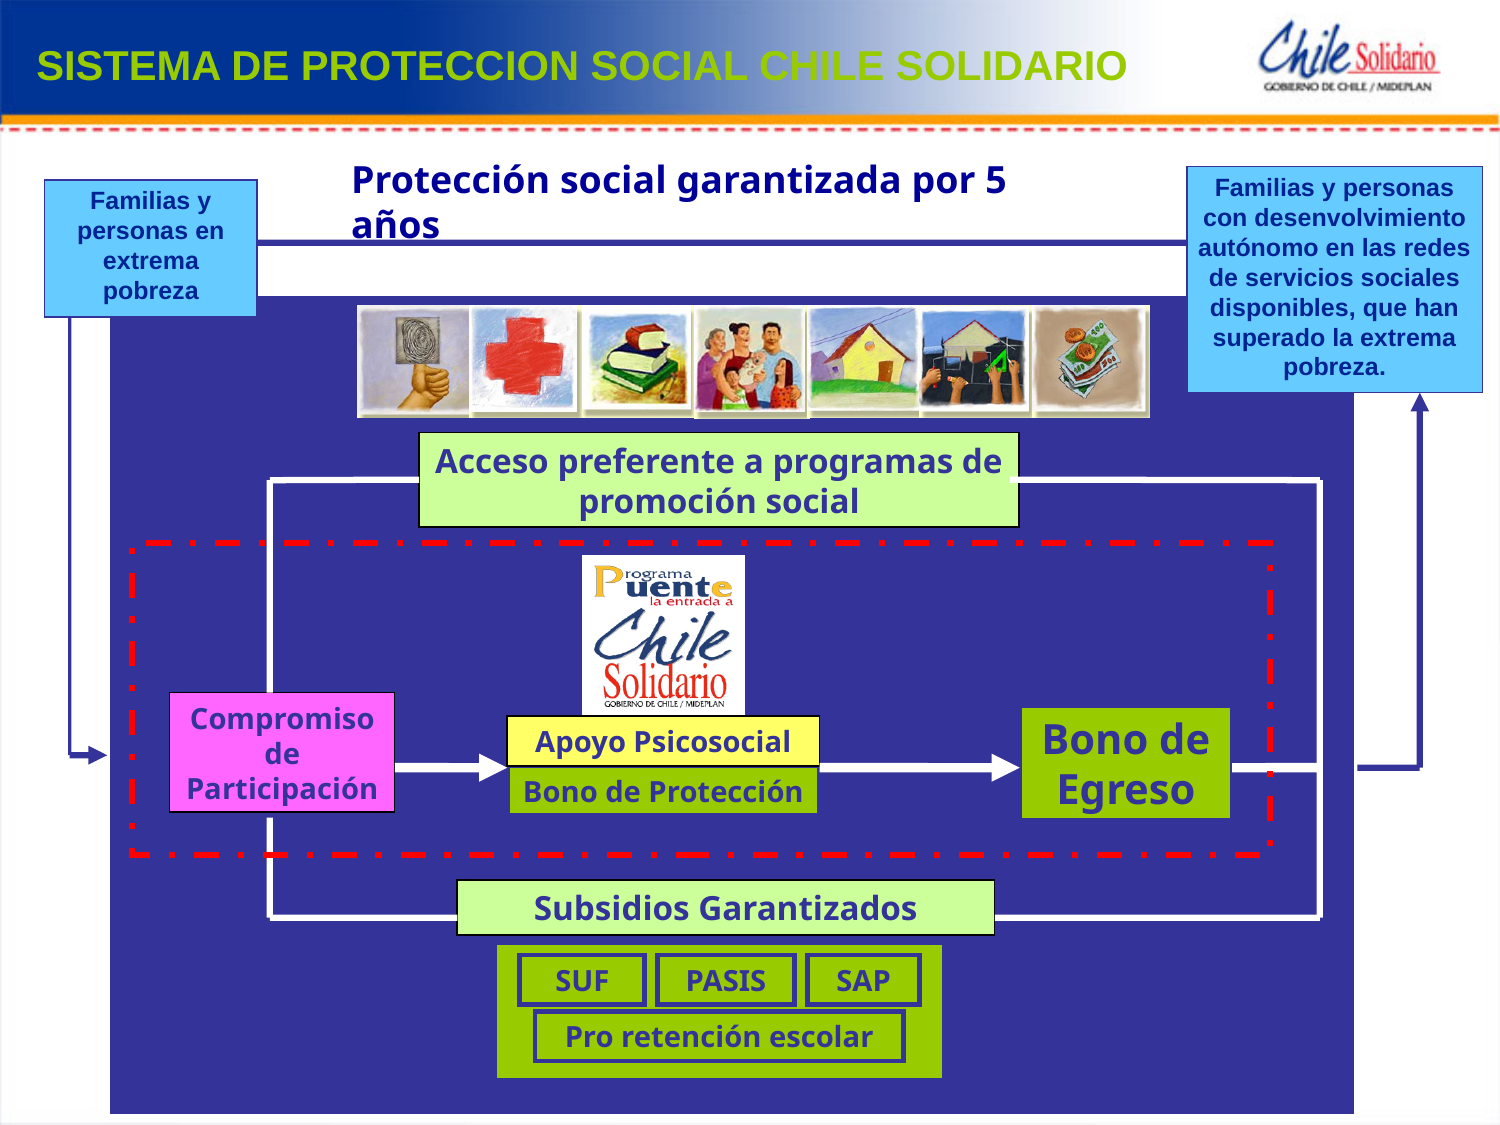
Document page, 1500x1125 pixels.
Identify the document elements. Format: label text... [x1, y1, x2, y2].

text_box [356, 304, 1150, 420]
text_box PASIS [657, 955, 795, 1005]
text_box [132, 542, 1270, 856]
text_box Familias y personas en extrema pobreza [44, 180, 258, 318]
text_box [69, 749, 108, 762]
text_box Pro retención escolar [535, 1011, 904, 1062]
text_box [494, 942, 945, 1081]
text_box Familias y personas con desenvolvimiento autónomo en las redes de servicios sociales disponibles, que han superado la extrema pobreza. [1187, 166, 1483, 393]
text_box Subsidios Garantizados [457, 880, 995, 935]
picture [0, 0, 1500, 1125]
text_box [1413, 393, 1427, 768]
text_box SISTEMA DE PROTECCION SOCIAL CHILE SOLIDARIO [0, 31, 1329, 96]
text_box [107, 292, 1358, 1118]
text_box SUF [519, 955, 645, 1005]
text_box Acceso preferente a programas de promoción social [419, 432, 1020, 528]
text_box Protección social garantizada por 5 años [336, 148, 1099, 254]
text_box SAP [807, 955, 920, 1005]
